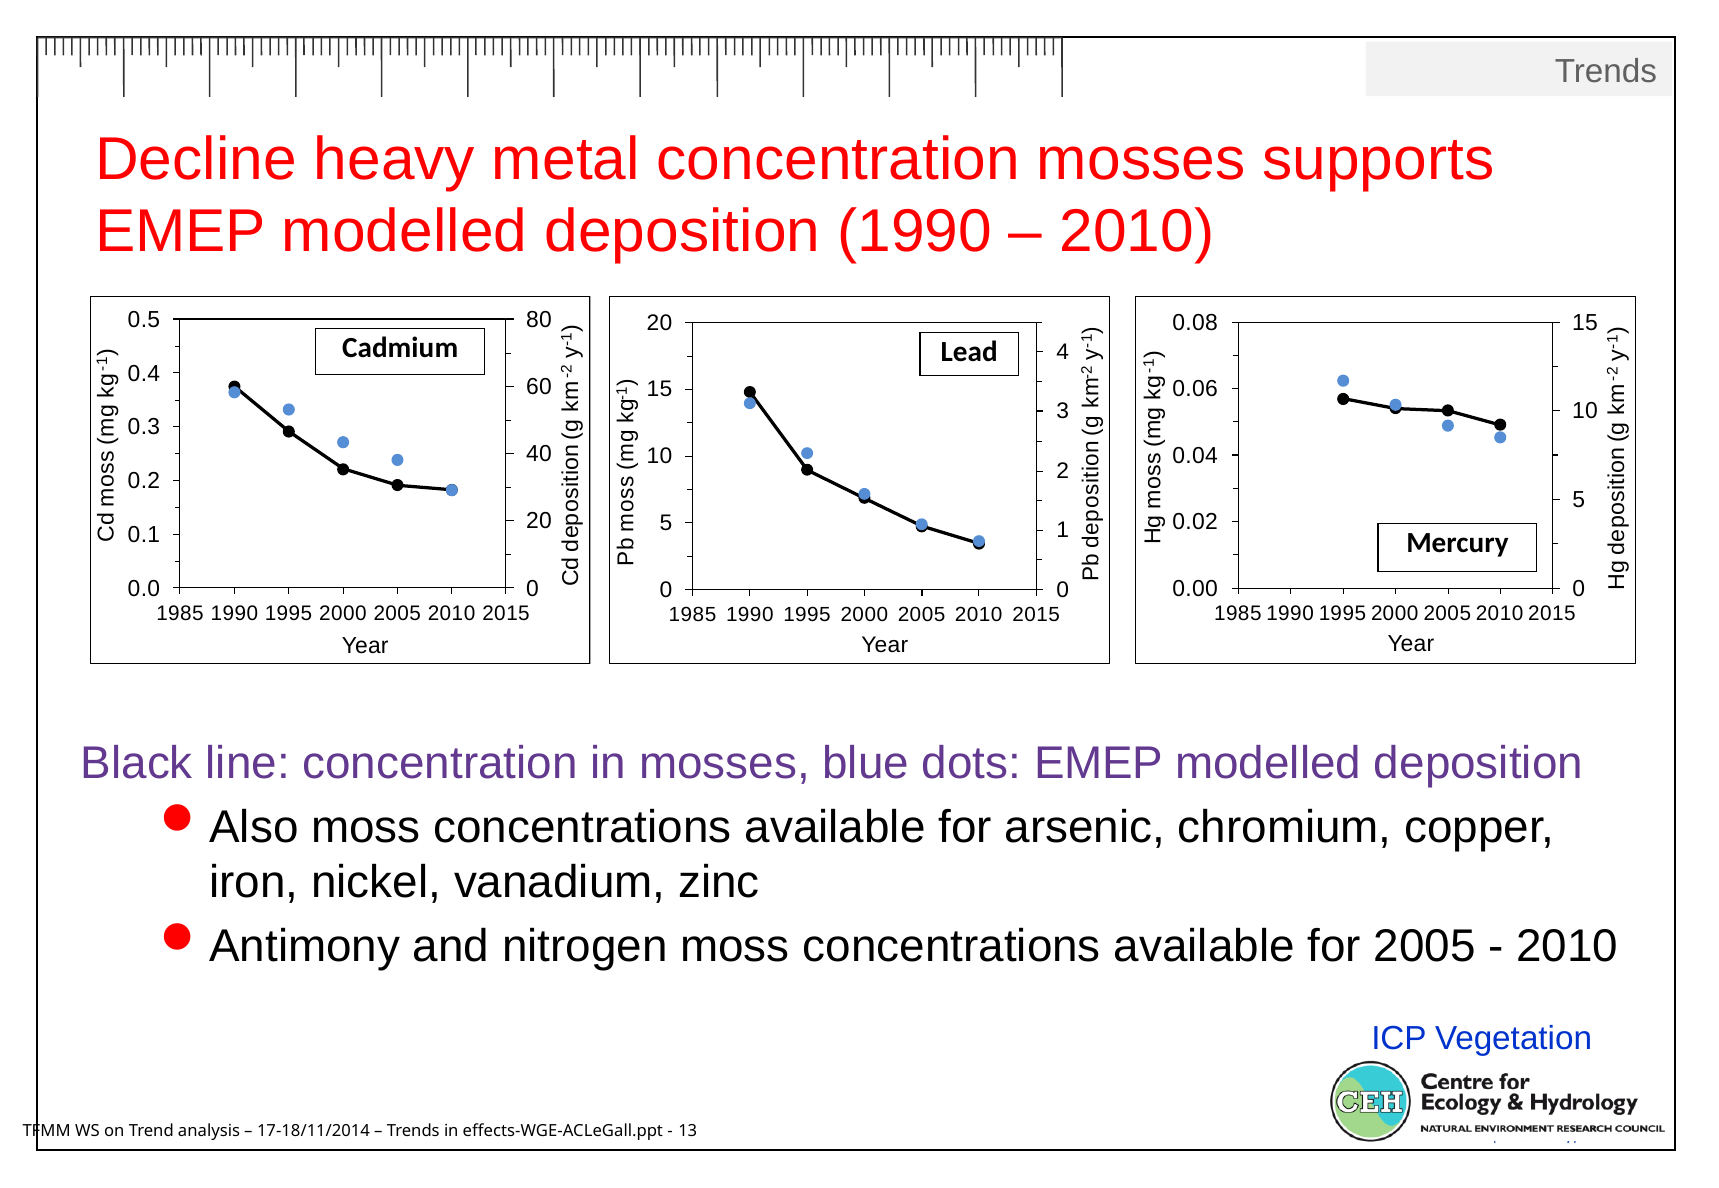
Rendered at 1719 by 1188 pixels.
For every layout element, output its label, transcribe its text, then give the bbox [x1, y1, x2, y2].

text_box Trends [1365, 41, 1672, 97]
text_box [0, 0, 1719, 74]
list Black line: concentration in mosses, blue dots: EMEP modelled deposition Also moss concentrations available for arsenic, chromium, copper, iron, nickel, vanadium, zinc Antimony and nitrogen moss concentrations available for 2005 - 2010 [65, 724, 1656, 1086]
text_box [88, 295, 591, 665]
title Decline heavy metal concentration mosses supports EMEP modelled deposition (1990 – 2010) [79, 145, 1642, 238]
picture [1329, 1059, 1668, 1148]
text_box ICP Vegetation [1371, 1016, 1654, 1057]
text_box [607, 295, 1111, 665]
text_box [1133, 295, 1636, 665]
